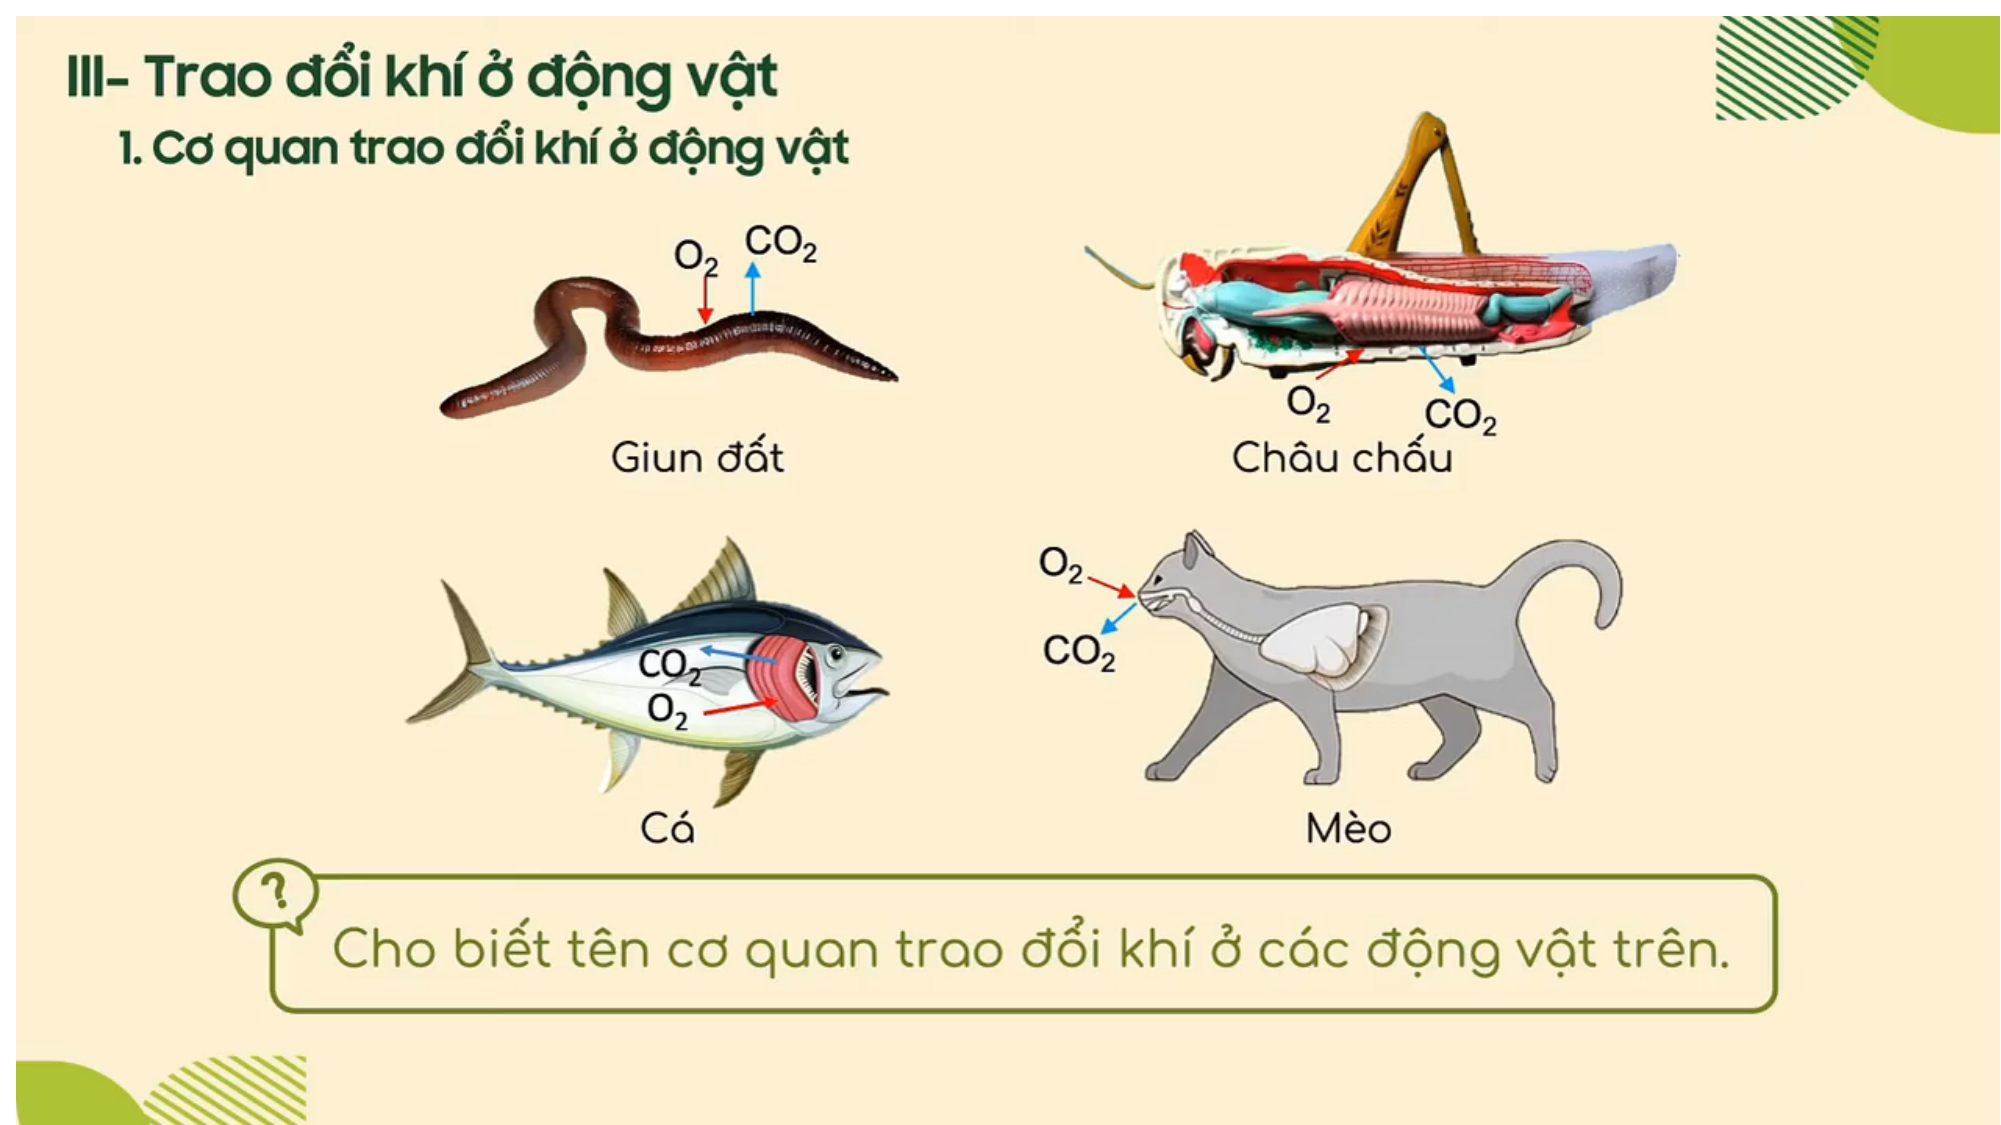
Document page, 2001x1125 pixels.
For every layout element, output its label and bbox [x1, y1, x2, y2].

text_box [16, 16, 2000, 1125]
